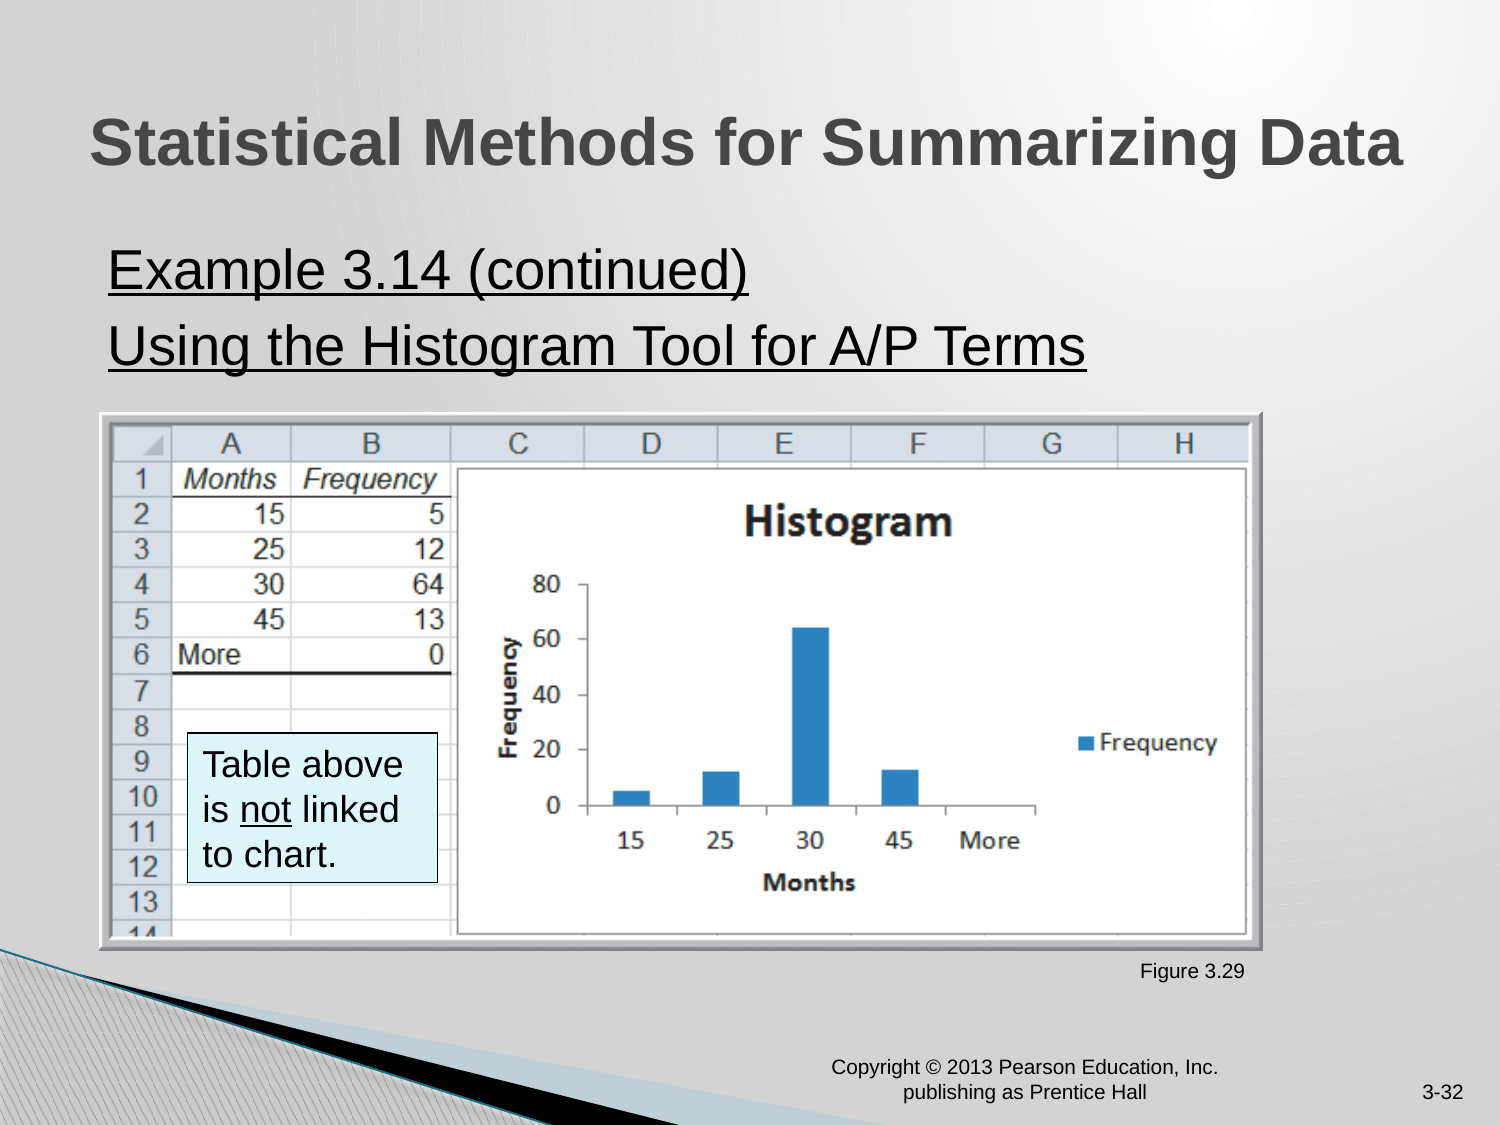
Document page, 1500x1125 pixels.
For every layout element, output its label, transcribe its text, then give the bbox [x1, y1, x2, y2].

title Statistical Methods for Summarizing Data [75, 45, 1425, 233]
slide_number 3-32 [1362, 1051, 1479, 1112]
picture [99, 412, 1263, 951]
footer Copyright © 2013 Pearson Education, Inc. publishing as Prentice Hall [812, 1051, 1238, 1112]
text_box Figure 3.29 [1125, 963, 1260, 990]
list Example 3.14 (continued) Using the Histogram Tool for A/P Terms [74, 225, 1426, 969]
